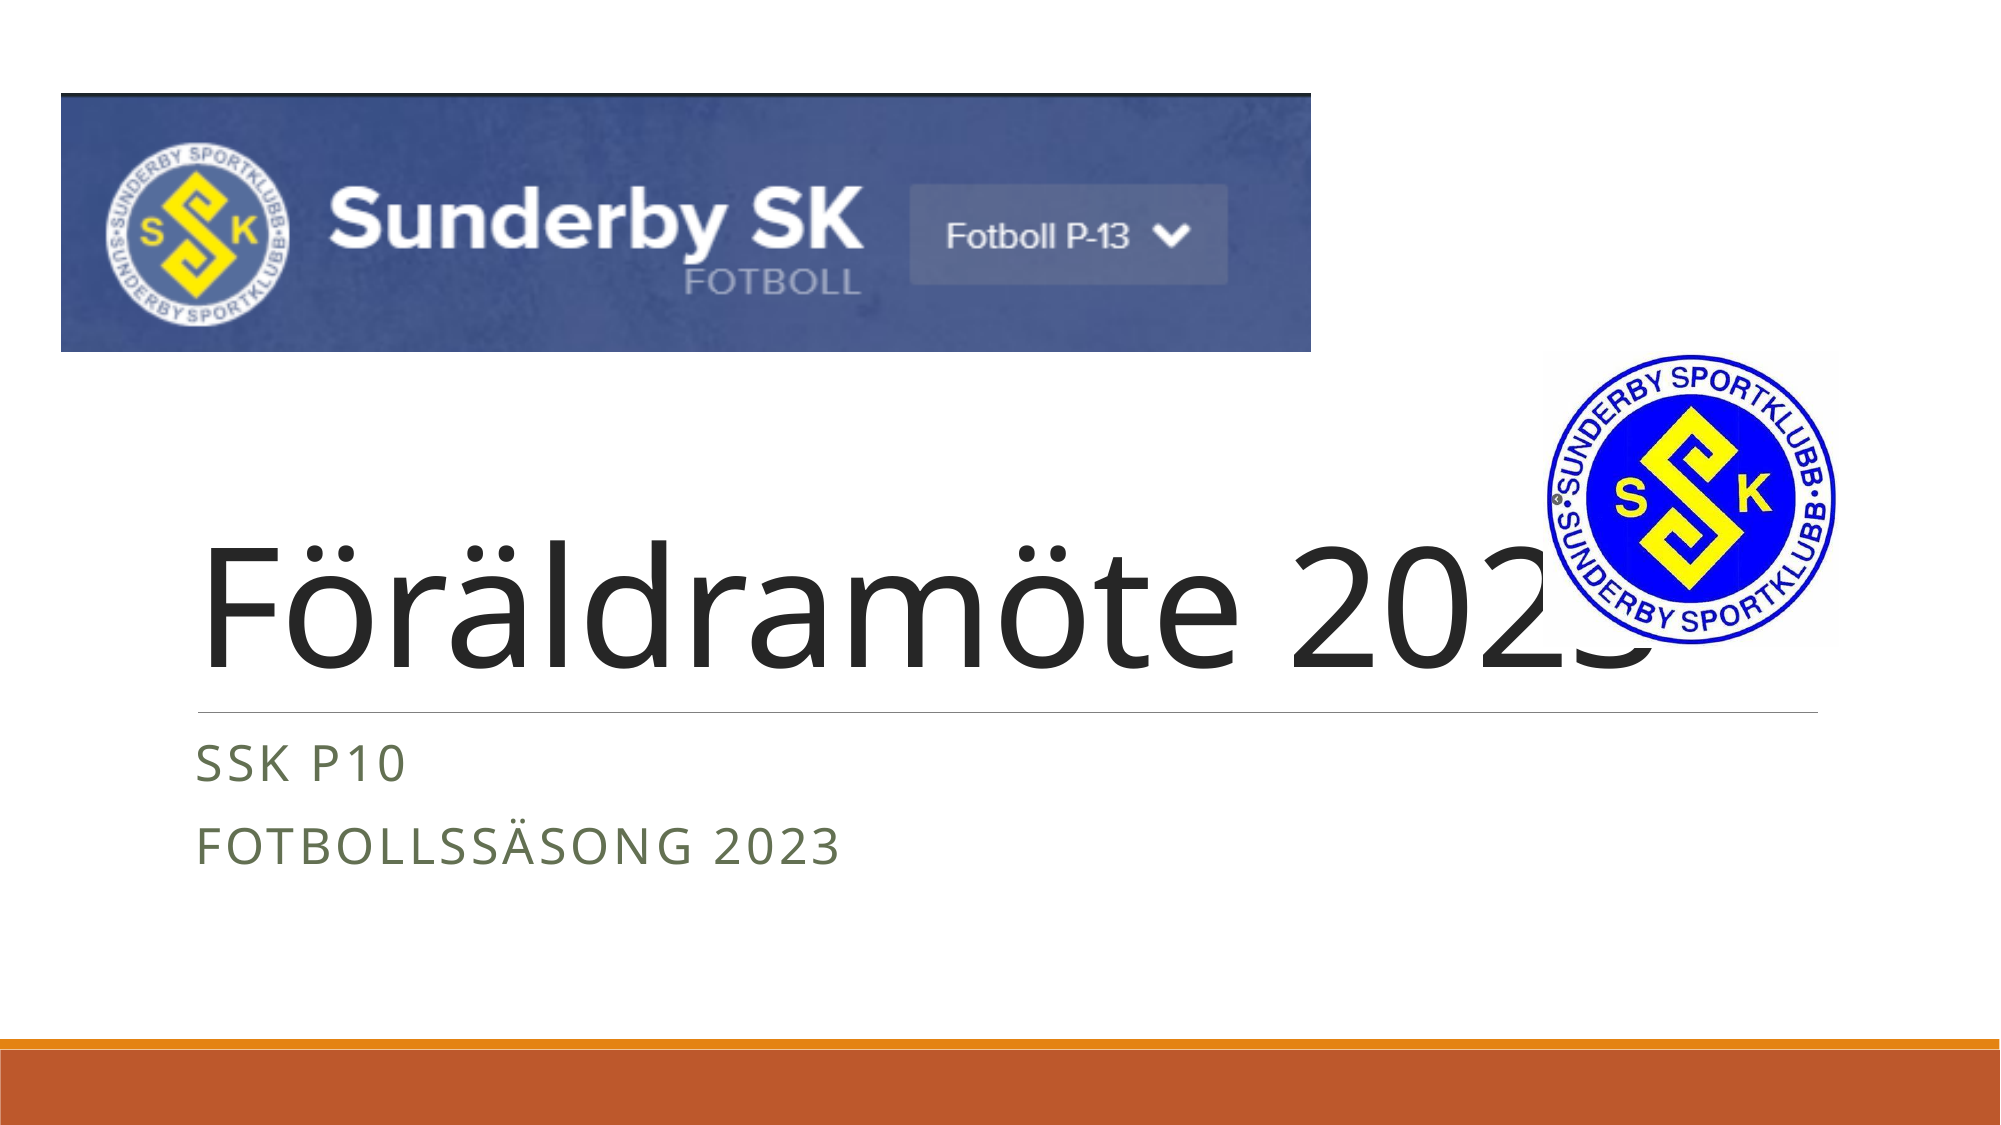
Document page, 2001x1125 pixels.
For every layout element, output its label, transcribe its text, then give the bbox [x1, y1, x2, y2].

title Föräldramöte 2023 [180, 124, 1830, 710]
picture [1542, 351, 1840, 648]
picture [60, 92, 1312, 353]
subtitle SSK P10 FotbollsSäsong 2023 [180, 730, 1831, 919]
